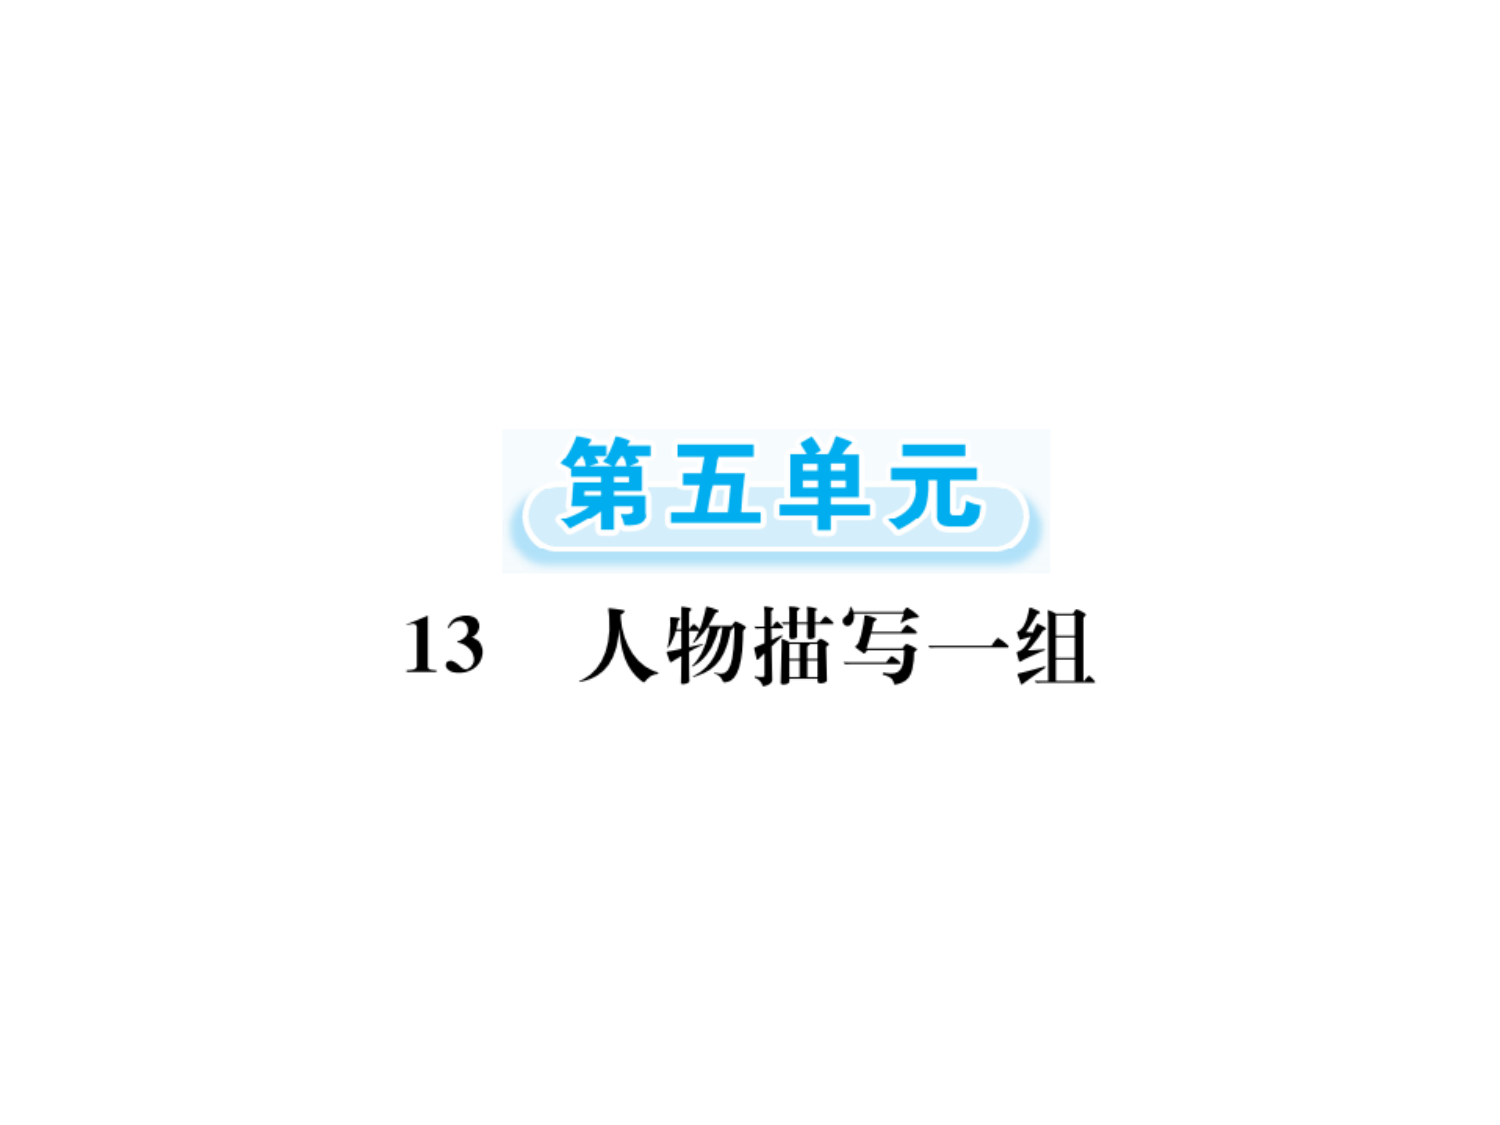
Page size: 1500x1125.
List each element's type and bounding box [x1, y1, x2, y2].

picture [384, 597, 1112, 701]
picture [501, 420, 1052, 581]
